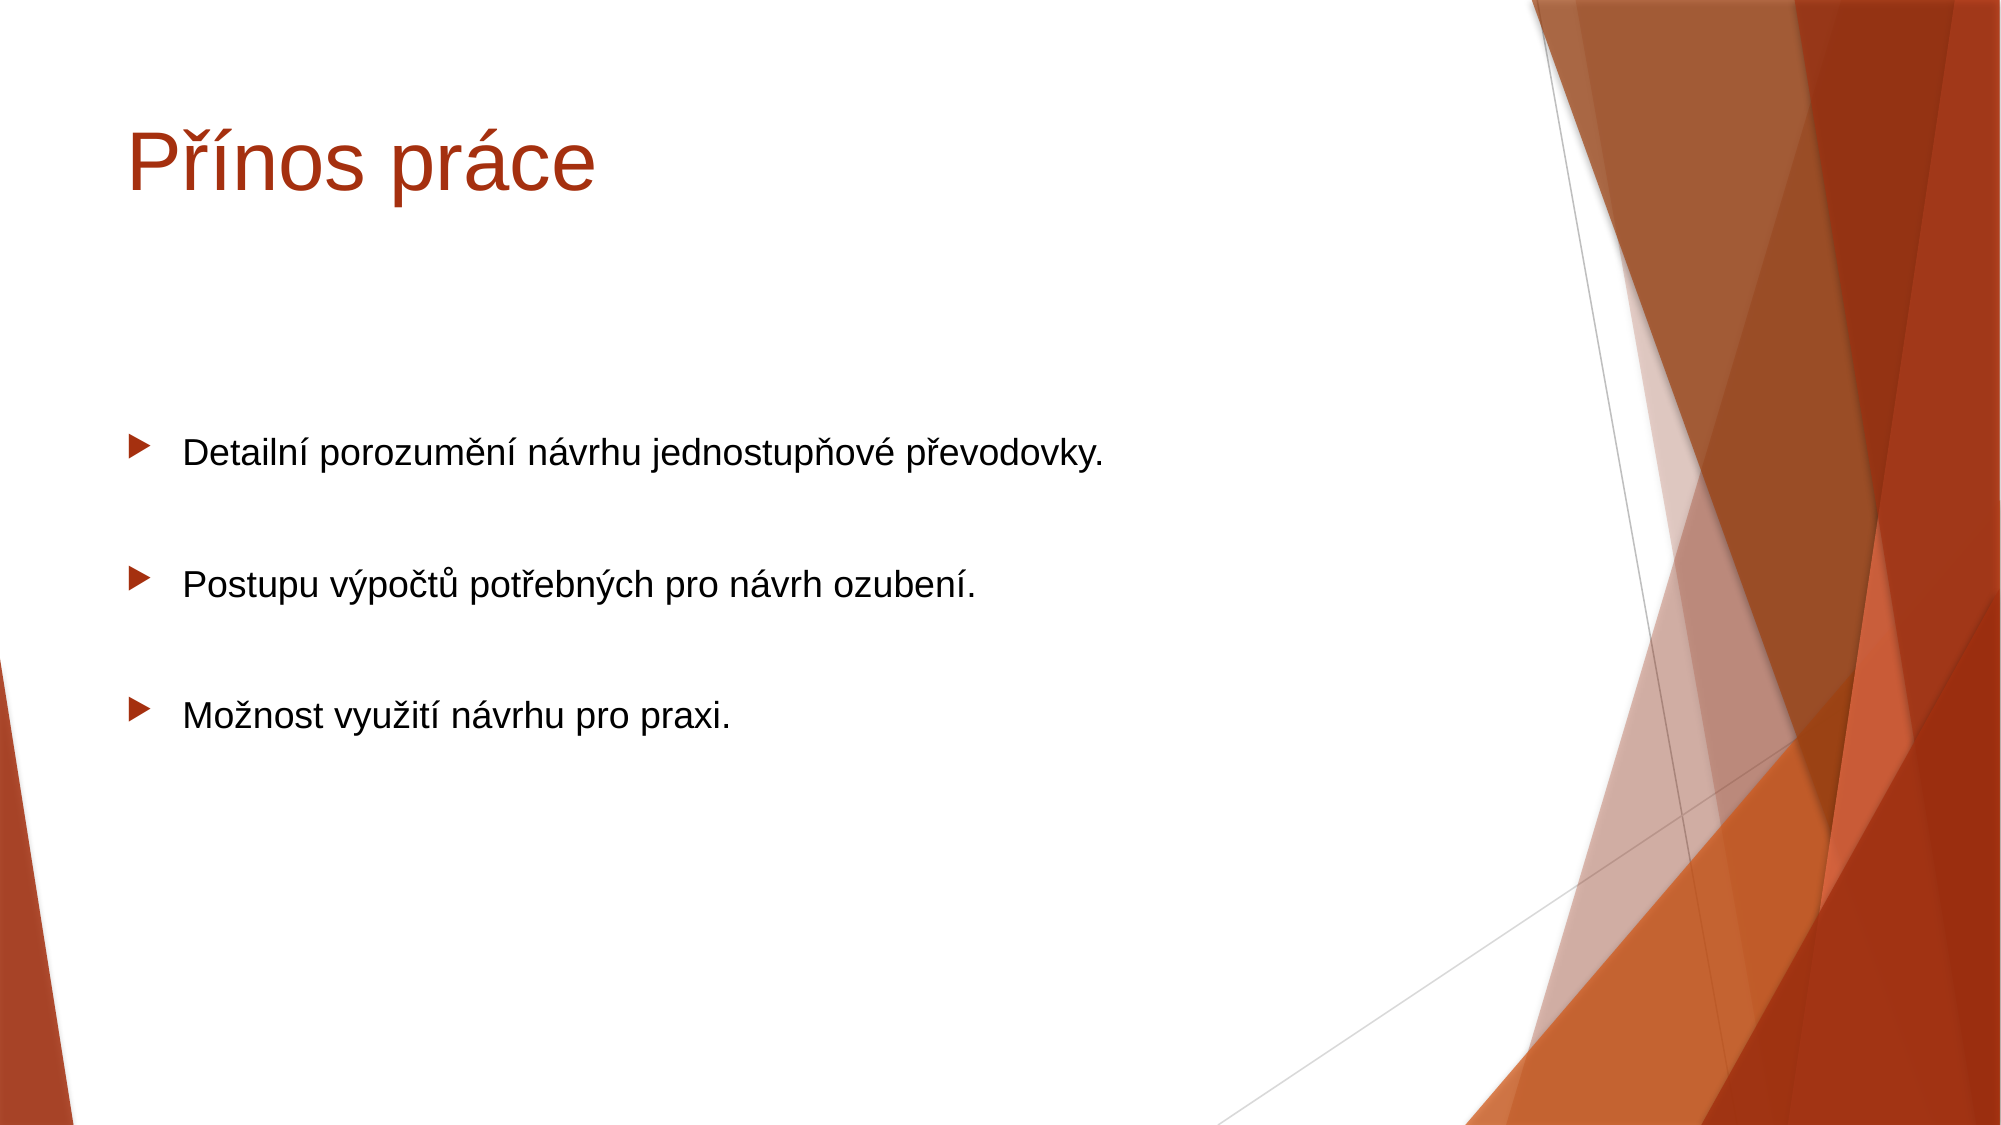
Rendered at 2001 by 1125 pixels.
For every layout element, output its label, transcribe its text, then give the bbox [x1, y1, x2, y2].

title Přínos práce [111, 99, 1522, 317]
list Detailní porozumění návrhu jednostupňové převodovky. Postupu výpočtů potřebných pro návrh ozubení. Možnost využití návrhu pro praxi. [111, 354, 1522, 992]
